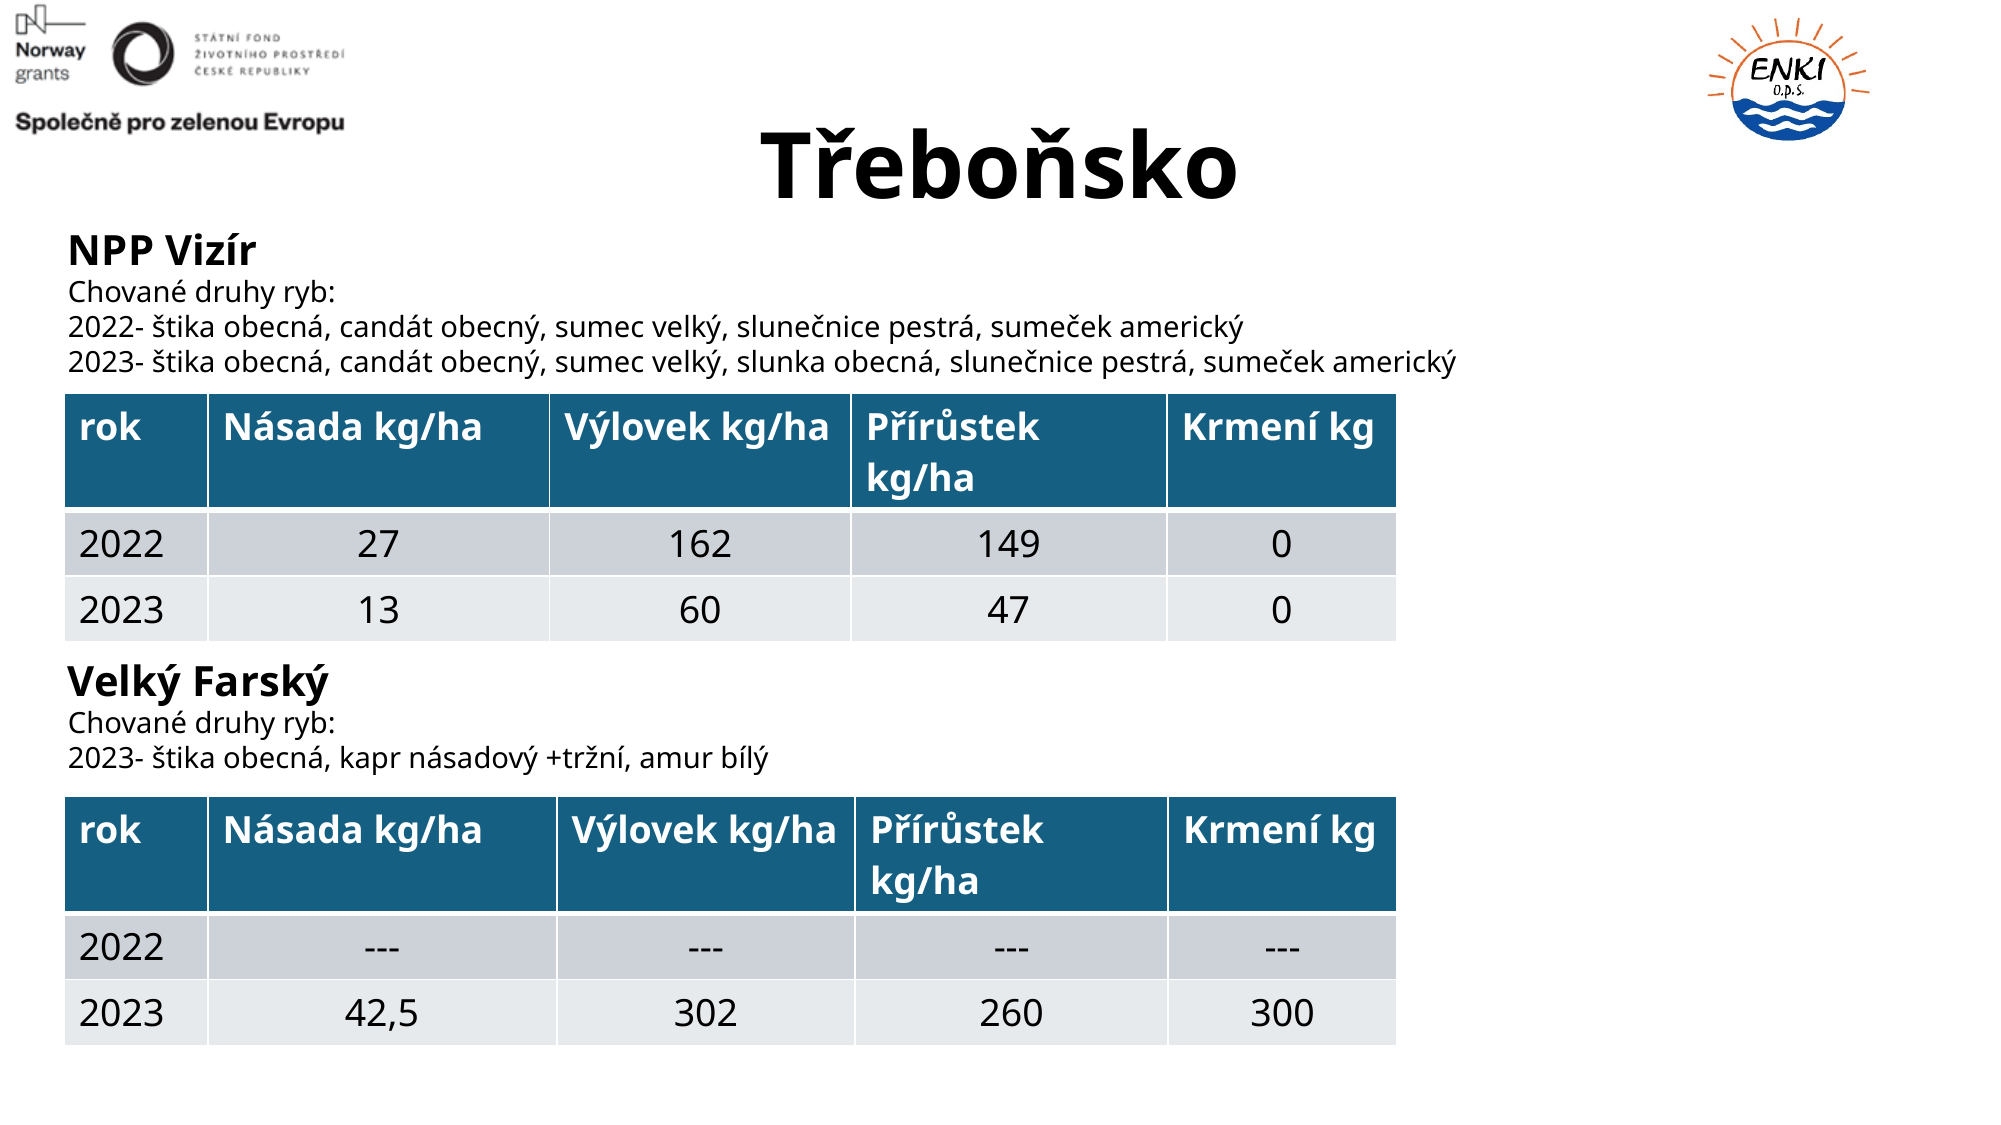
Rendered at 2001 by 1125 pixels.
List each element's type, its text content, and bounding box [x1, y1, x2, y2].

table_cell --- [856, 916, 1167, 979]
table_cell 0 [1168, 513, 1396, 575]
table_cell --- [209, 916, 556, 979]
table_cell 2022 [65, 513, 207, 575]
table_cell 0 [1168, 577, 1396, 641]
table_cell 2023 [65, 980, 207, 1045]
table_cell 260 [856, 980, 1167, 1045]
table_cell 42,5 [209, 980, 556, 1045]
text_box NPP Vizír Chované druhy ryb: 2022- štika obecná, candát obecný, sumec velký, slunečnice pestrá, sumeček americký 2023- štika obecná, candát obecný, sumec velký, slunka obecná, slunečnice pestrá, sumeček americký [53, 216, 1561, 421]
table_cell 302 [558, 980, 854, 1045]
table_cell 47 [852, 577, 1166, 641]
table_cell 27 [209, 513, 549, 575]
table_cell 60 [550, 577, 850, 641]
table_cell --- [558, 916, 854, 979]
picture [9, 0, 353, 146]
table_cell 13 [209, 577, 549, 641]
table_cell 162 [550, 513, 850, 575]
title Třeboňsko [137, 59, 1863, 278]
table_cell 149 [852, 513, 1166, 575]
table_header Přírůstek kg/ha [852, 394, 1166, 507]
table_header Výlovek kg/ha [550, 394, 850, 507]
picture [1702, 11, 1878, 146]
table_header Přírůstek kg/ha [856, 797, 1167, 911]
table_cell 2023 [65, 577, 207, 641]
table_cell --- [1169, 916, 1396, 979]
table_header Krmení kg [1168, 394, 1396, 507]
table_header Násada kg/ha [209, 797, 556, 911]
table_header Výlovek kg/ha [558, 797, 854, 911]
table_header rok [65, 797, 207, 911]
text_box Velký Farský Chované druhy ryb: 2023- štika obecná, kapr násadový +tržní, amur bílý [53, 647, 1503, 783]
table_header Násada kg/ha [209, 394, 549, 507]
table_header Krmení kg [1169, 797, 1396, 911]
table_header rok [65, 394, 207, 507]
table_cell 300 [1169, 980, 1396, 1045]
table_cell 2022 [65, 916, 207, 979]
